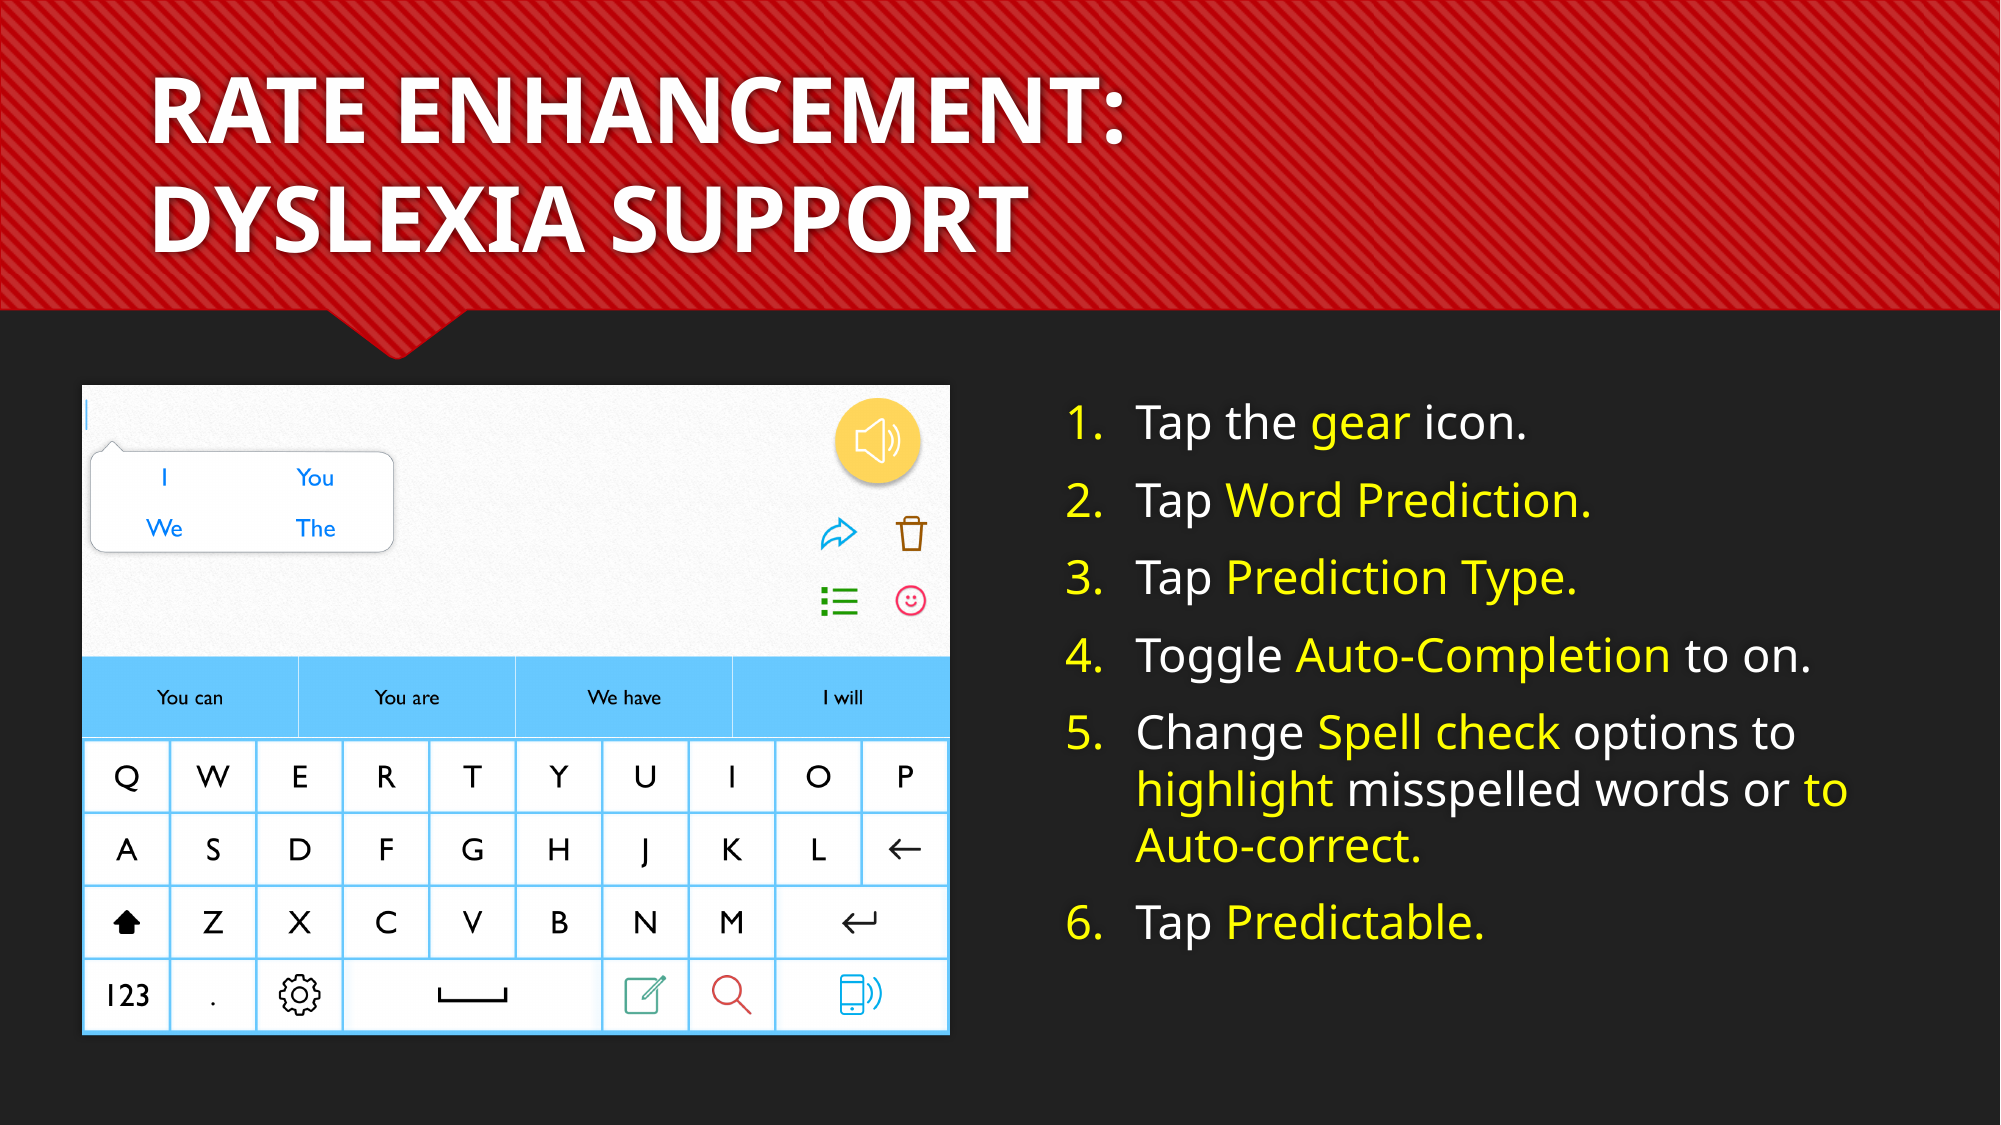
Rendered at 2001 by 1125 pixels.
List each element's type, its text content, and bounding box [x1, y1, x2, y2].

title RATE ENHANCEMENT: DYSLEXIA SUPPORT [132, 119, 1868, 279]
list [81, 384, 951, 1037]
list Tap the gear icon. Tap Word Prediction. Tap Prediction Type. Toggle Auto-Completion to on. Change Spell check options to highlight misspelled words or to Auto-correct. Tap Predictable. [1050, 385, 1969, 960]
